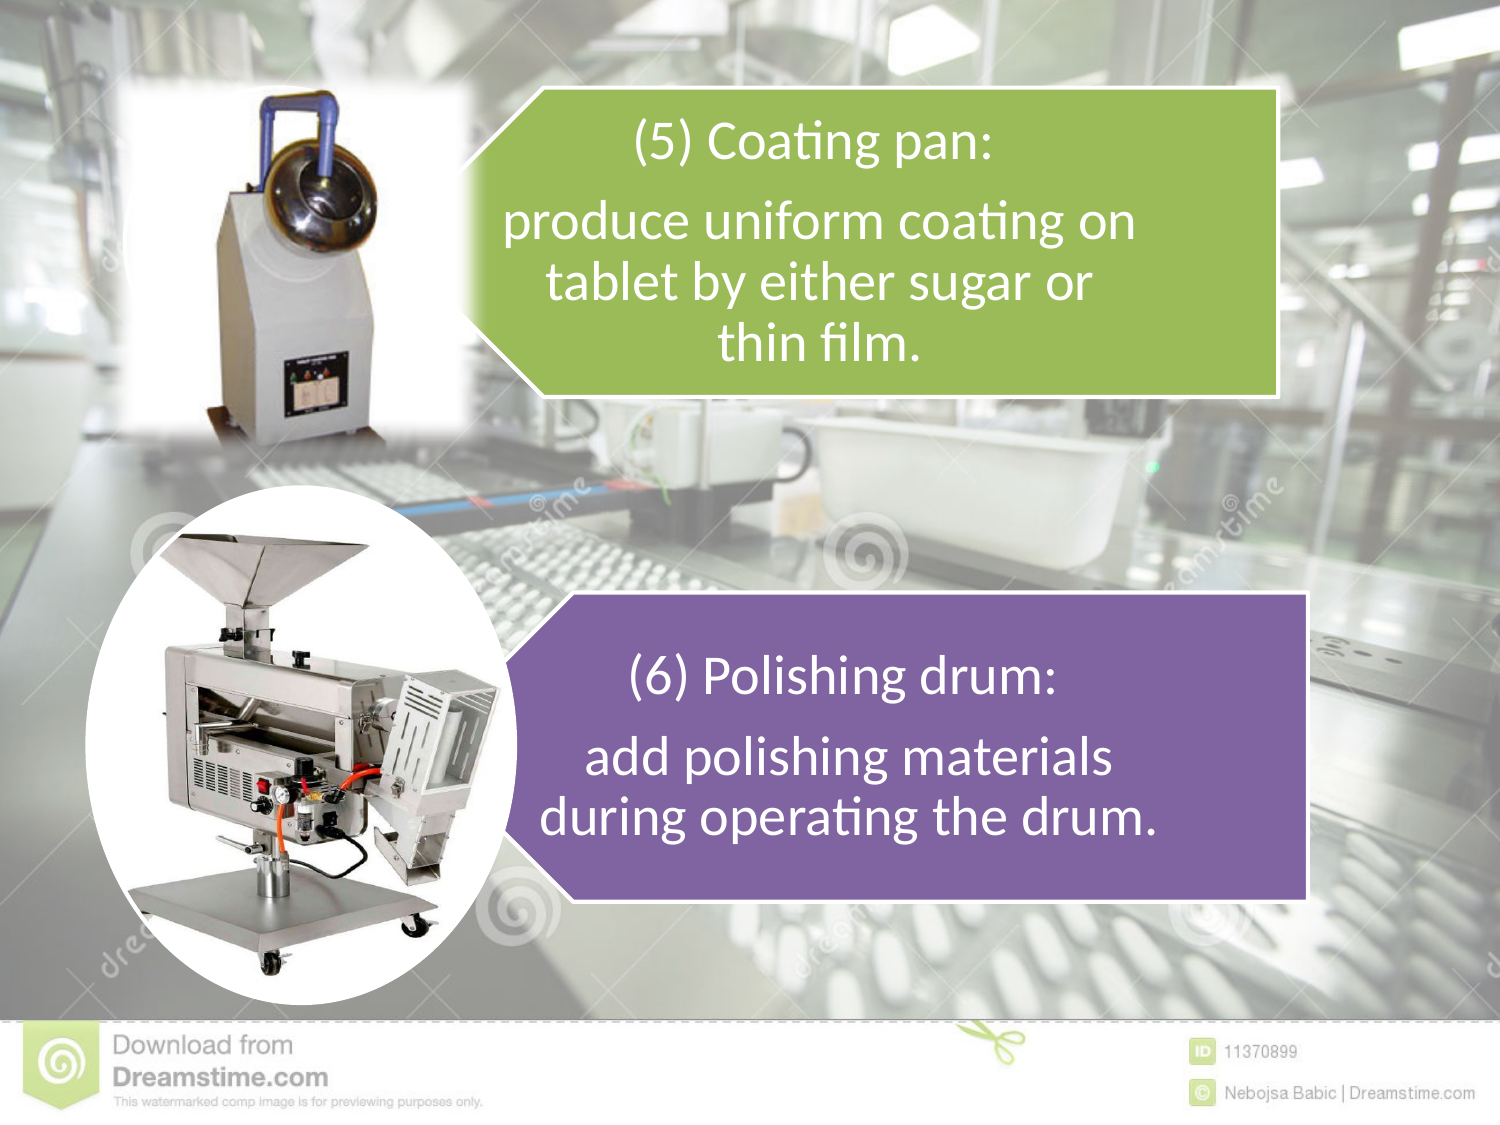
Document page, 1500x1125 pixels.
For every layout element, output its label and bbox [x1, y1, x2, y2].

list [87, 87, 1426, 1006]
picture [99, 62, 491, 454]
